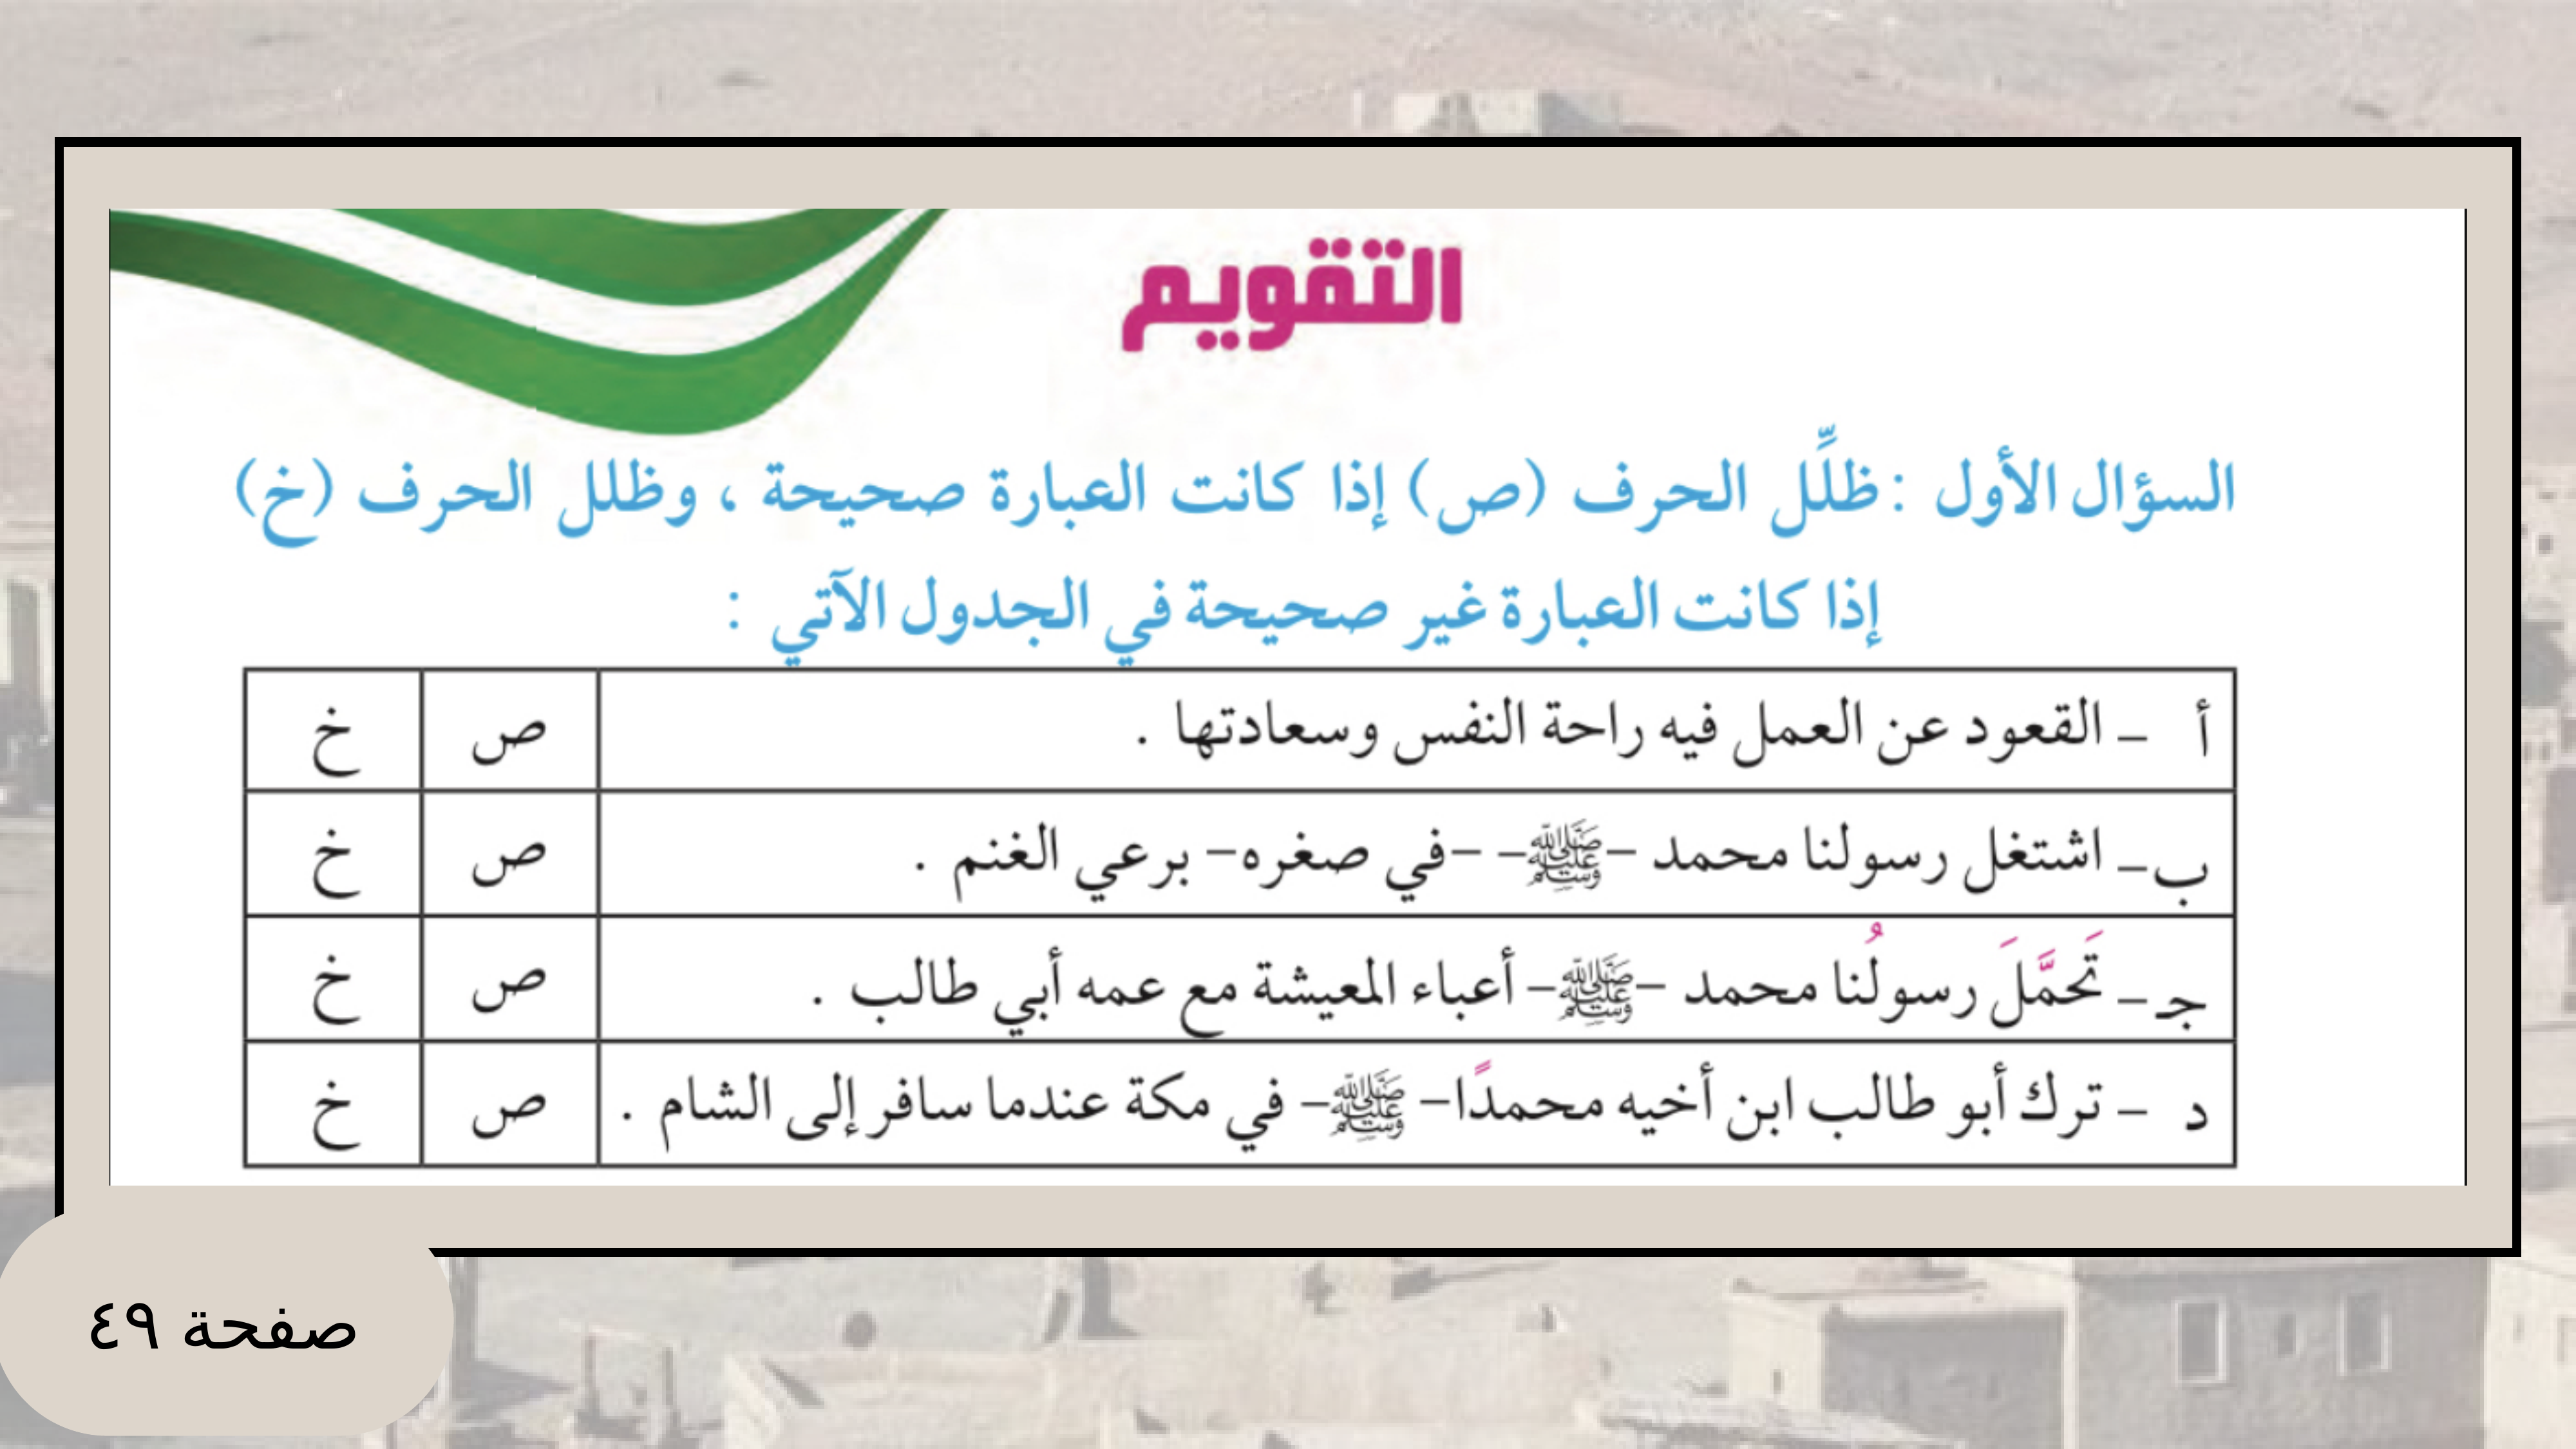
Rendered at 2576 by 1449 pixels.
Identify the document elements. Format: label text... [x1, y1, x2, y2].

text_box [59, 142, 2517, 1253]
picture [108, 209, 2467, 1186]
text_box صفحة ٤٩ [0, 1205, 454, 1436]
picture [0, 0, 2576, 1449]
